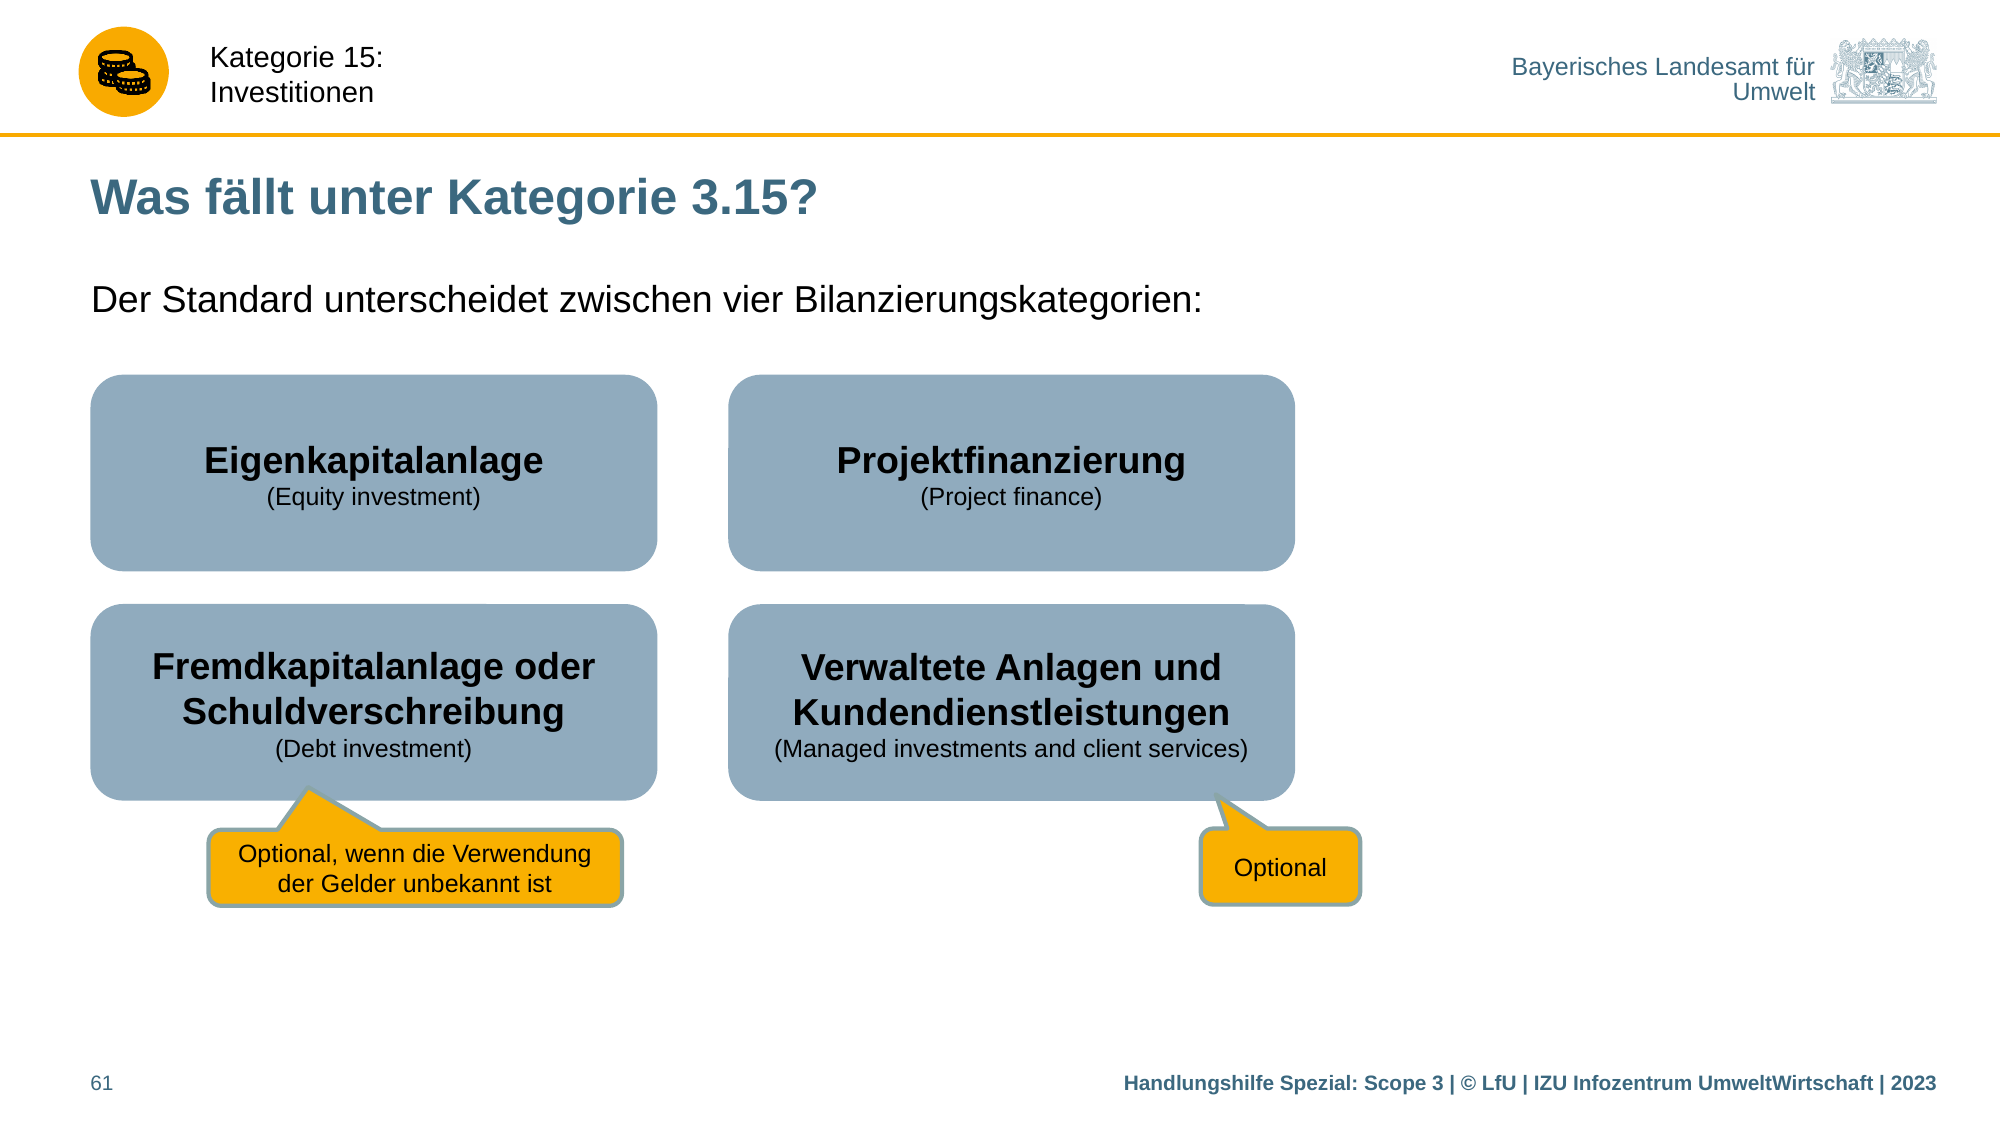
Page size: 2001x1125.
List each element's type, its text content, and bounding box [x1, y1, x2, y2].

picture [93, 42, 153, 102]
text_box Der Standard unterscheidet zwischen vier Bilanzierungskategorien: [76, 267, 1686, 327]
slide_number 61 [90, 1062, 196, 1109]
picture [1830, 38, 1937, 104]
text_box Optional, wenn die Verwendung der Gelder unbekannt ist [206, 785, 625, 908]
text_box Eigenkapitalanlage (Equity investment) [88, 372, 660, 574]
text_box Fremdkapitalanlage oder Schuldverschreibung (Debt investment) [88, 601, 660, 803]
title Was fällt unter Kategorie 3.15? [90, 153, 1937, 236]
text_box Projektfinanzierung (Project finance) [726, 372, 1298, 574]
text_box Verwaltete Anlagen und Kundendienstleistungen (Managed investments and client services) [726, 602, 1298, 803]
footer Handlungshilfe Spezial: Scope 3 | © LfU | IZU Infozentrum UmweltWirtschaft | 2023 [888, 1062, 1937, 1109]
text_box Optional [1198, 792, 1363, 907]
